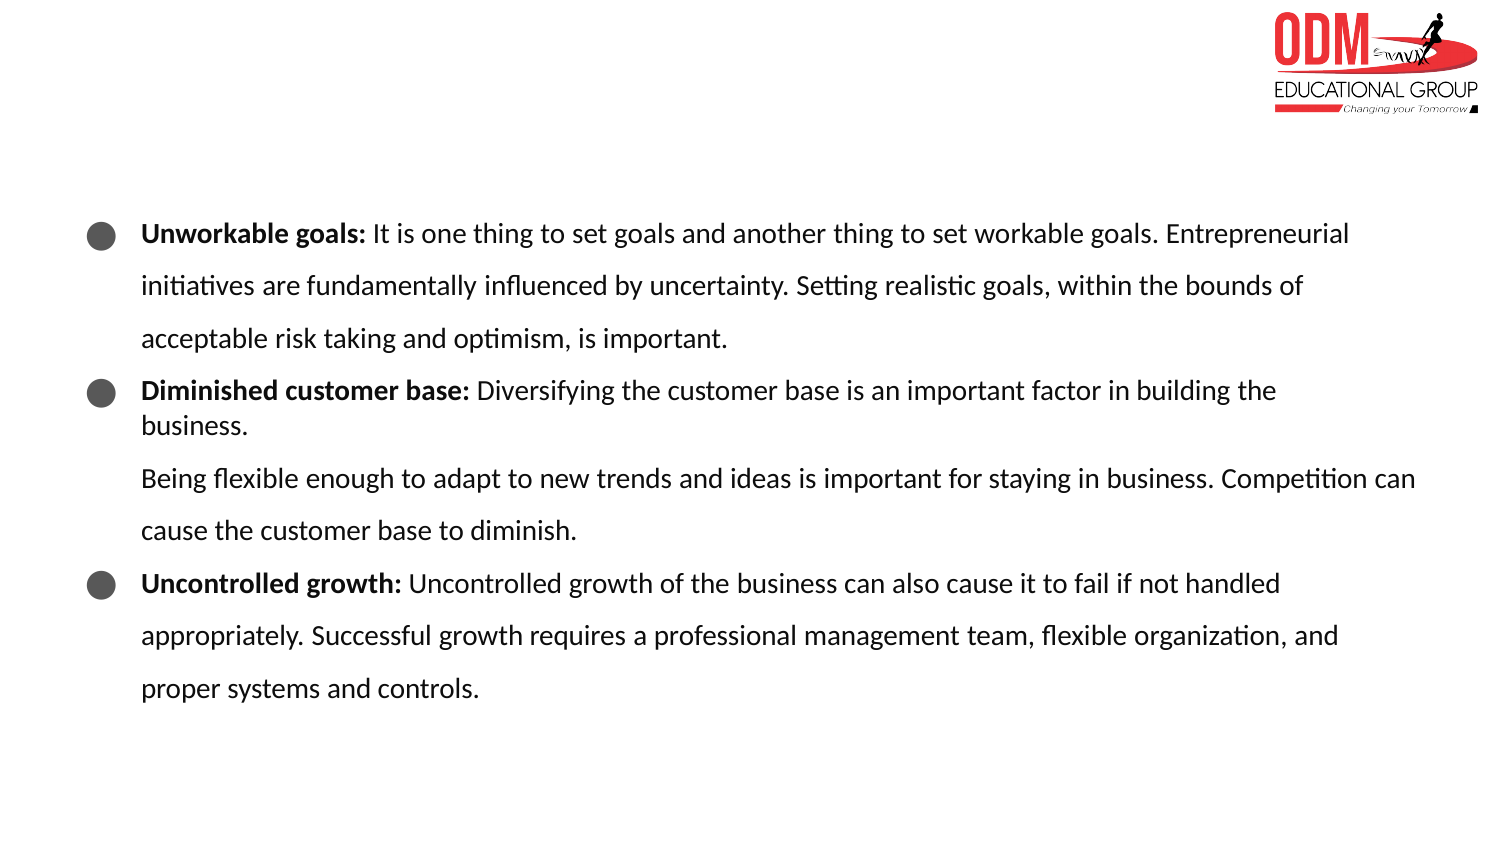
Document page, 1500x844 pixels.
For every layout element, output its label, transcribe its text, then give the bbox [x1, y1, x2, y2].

text_box Unworkable goals: It is one thing to set goals and another thing to set workable goals. Entrepreneurial initiatives are fundamentally influenced by uncertainty. Setting realistic goals, within the bounds of acceptable risk taking and optimism, is important. Diminished customer base: Diversifying the customer base is an important factor in building the business. Being flexible enough to adapt to new trends and ideas is important for staying in business. Competition can cause the customer base to diminish. Uncontrolled growth: Uncontrolled growth of the business can also cause it to fail if not handled appropriately. Successful growth requires a professional management team, flexible organization, and proper systems and controls. [82, 194, 1429, 704]
picture [1274, 12, 1478, 114]
